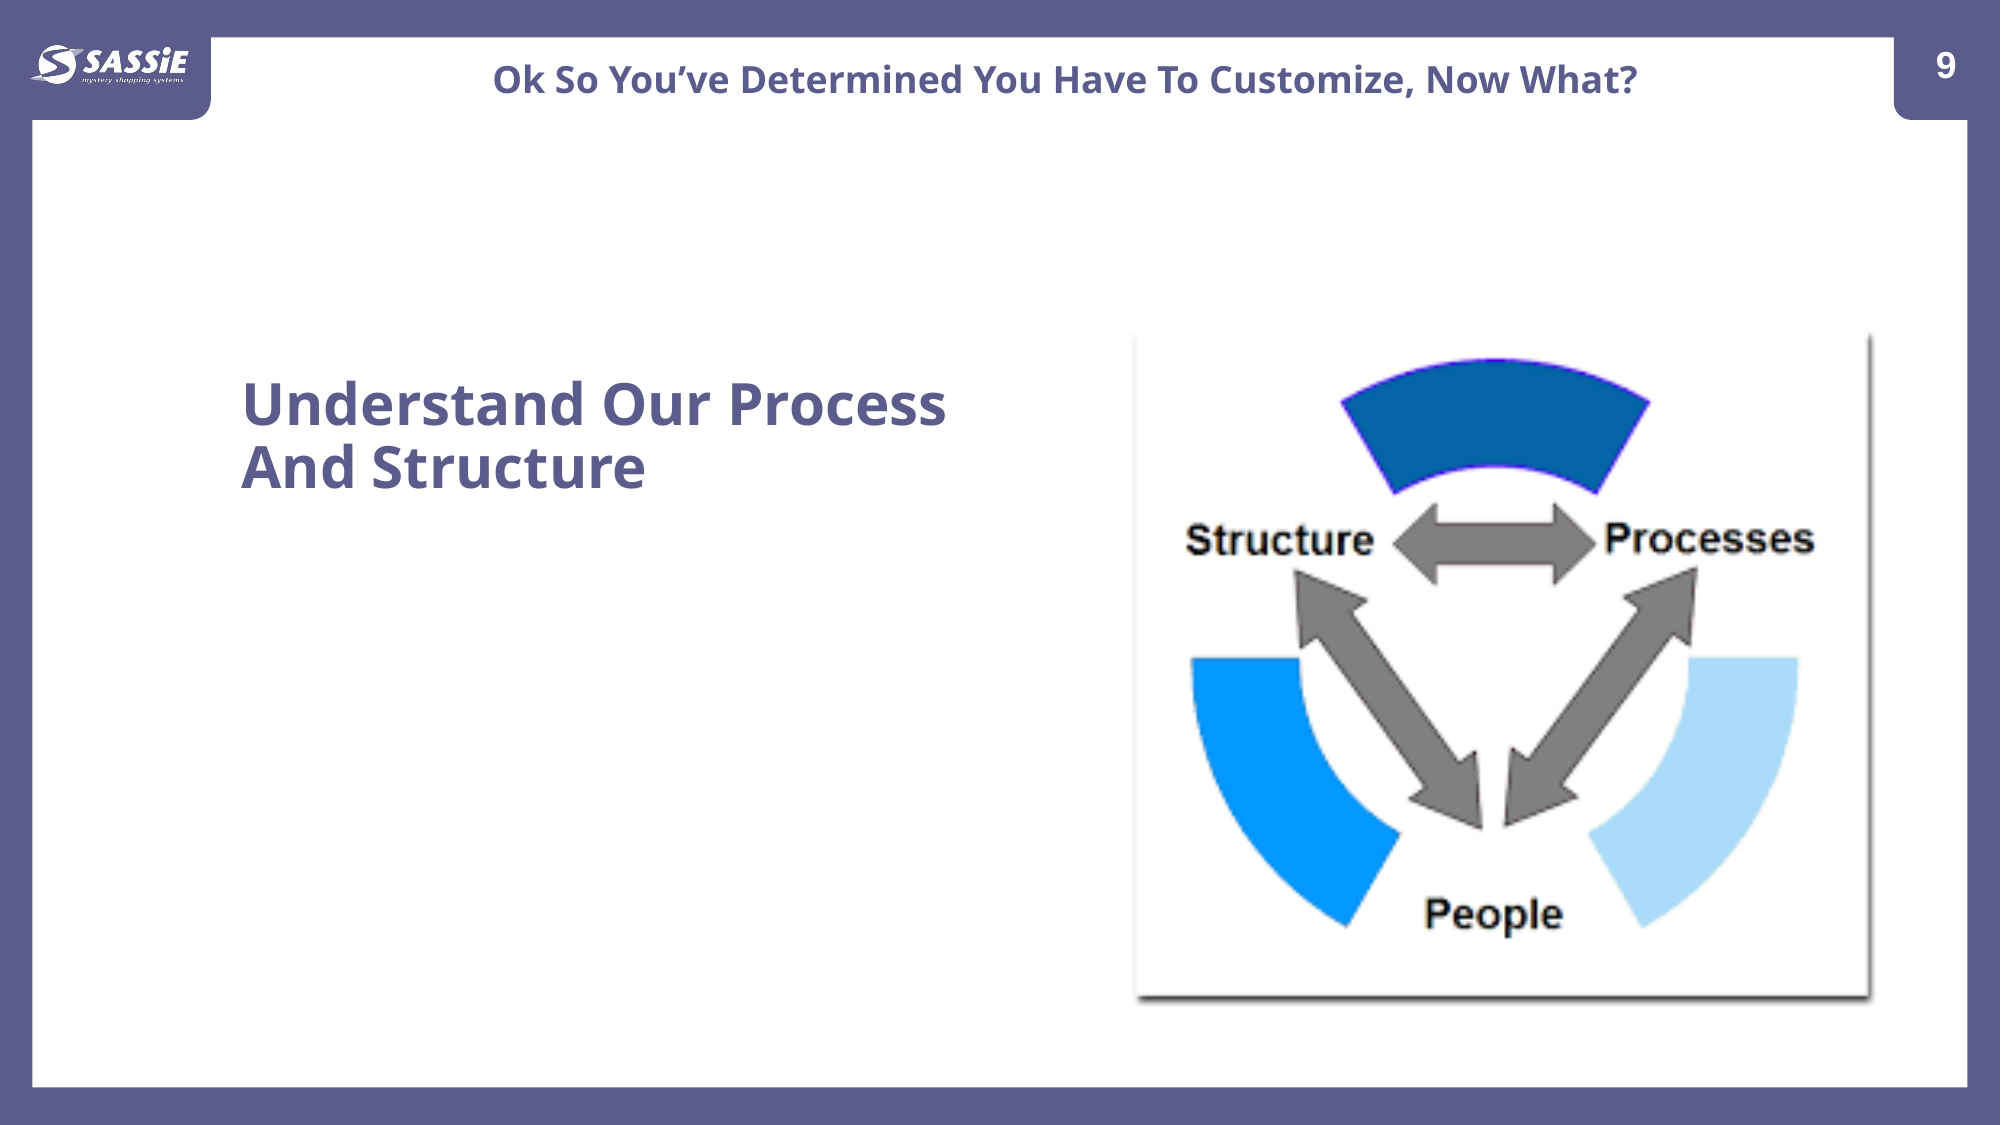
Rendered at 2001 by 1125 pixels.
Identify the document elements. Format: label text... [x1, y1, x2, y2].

picture [1127, 318, 1879, 1010]
text_box Understand Our Process And Structure [226, 367, 990, 756]
slide_number 10 [1878, 29, 1972, 98]
picture [30, 45, 189, 84]
title Ok So You’ve Determined You Have To Customize, Now What? [296, 55, 1836, 200]
